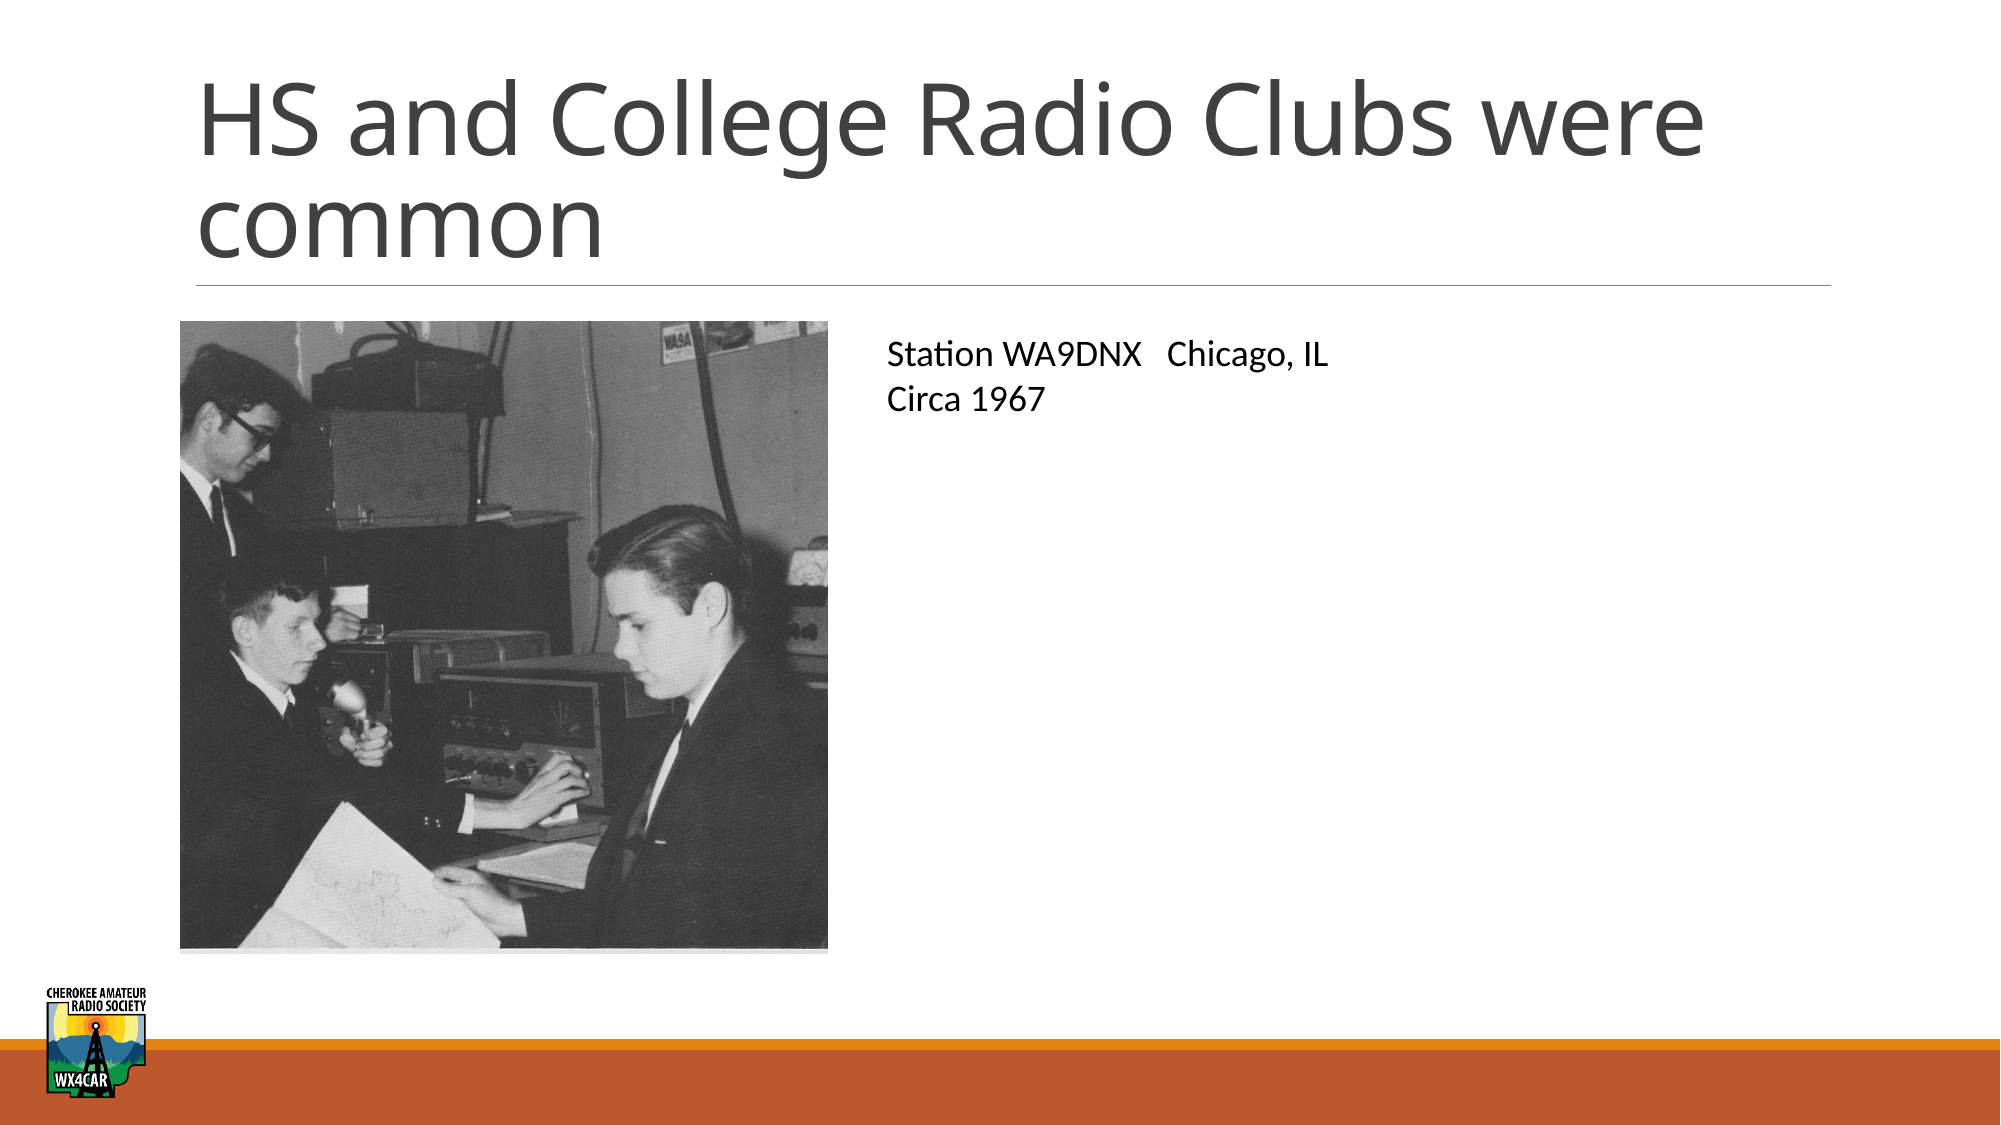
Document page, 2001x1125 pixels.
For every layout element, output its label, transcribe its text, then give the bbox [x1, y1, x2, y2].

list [179, 320, 829, 954]
picture [19, 978, 180, 1111]
title HS and College Radio Clubs were common [180, 47, 1830, 285]
text_box Station WA9DNX Chicago, IL Circa 1967 [872, 321, 1366, 426]
